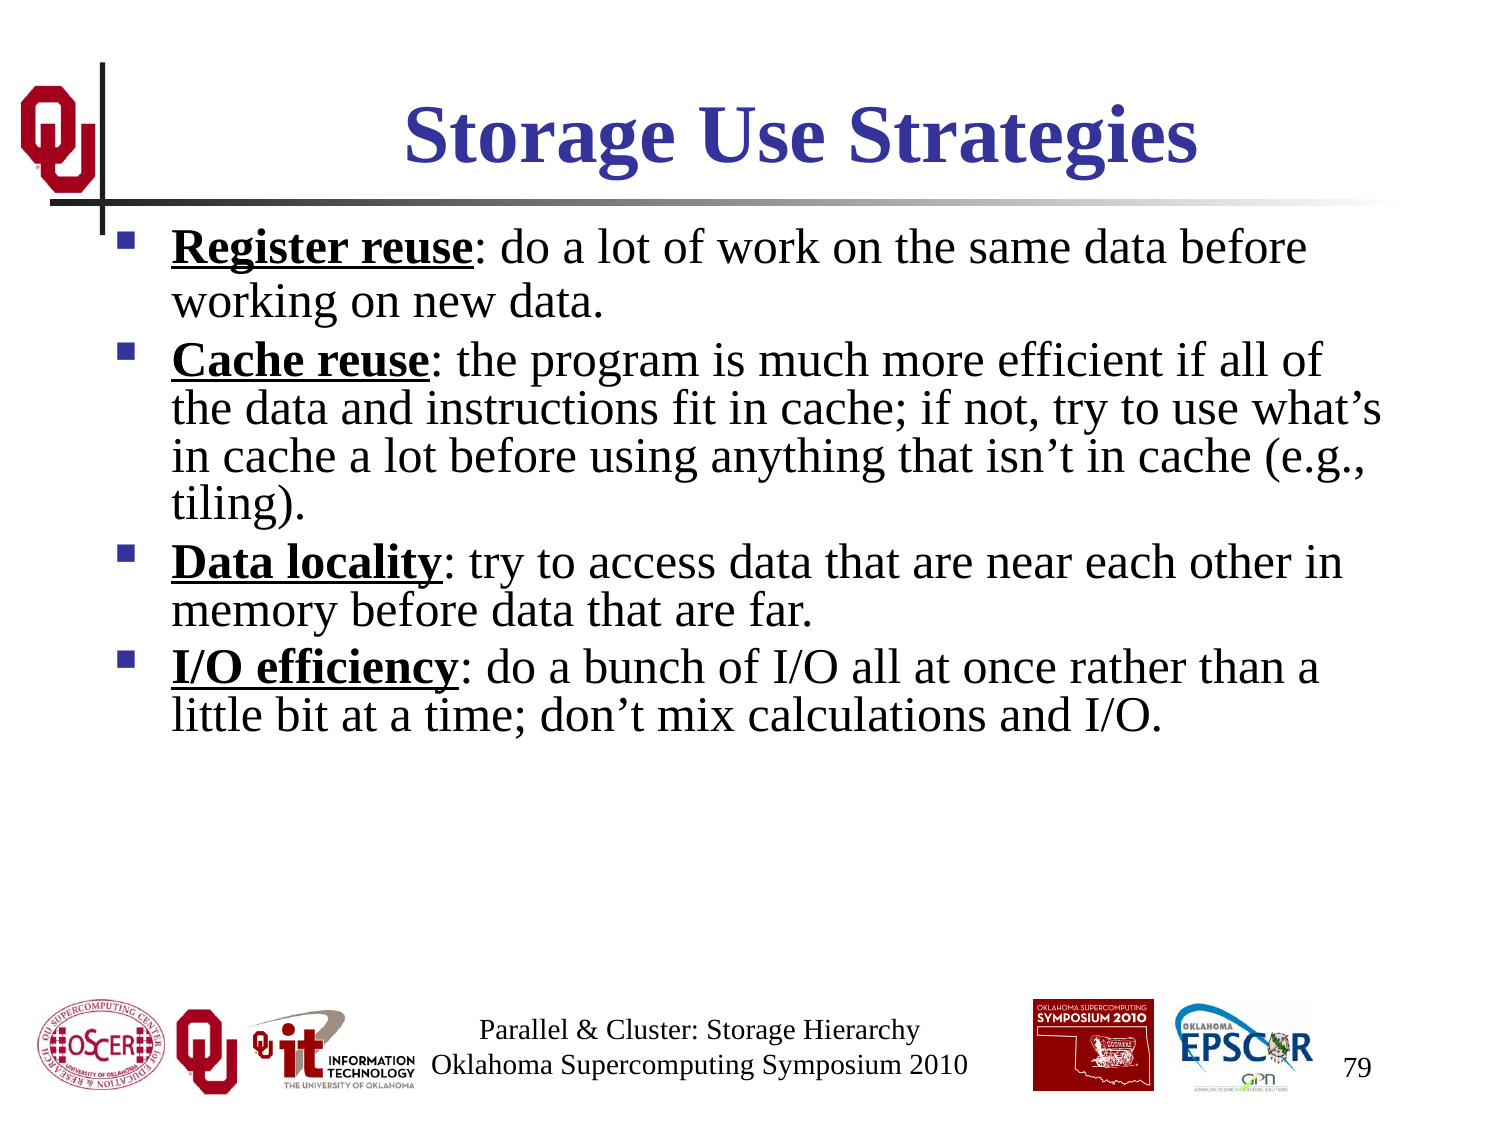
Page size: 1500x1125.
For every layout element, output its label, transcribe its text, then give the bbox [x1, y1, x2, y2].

picture [1188, 1011, 1216, 1015]
picture [37, 999, 165, 1090]
text_box Parallel & Cluster: Storage Hierarchy Oklahoma Supercomputing Symposium 2010 [262, 1012, 1138, 1088]
picture [18, 83, 97, 196]
picture [1175, 1003, 1313, 1015]
picture [174, 1001, 425, 1099]
slide_number 79 [1174, 1015, 1388, 1091]
list Register reuse: do a lot of work on the same data before working on new data. Cache reuse: the program is much more efficient if all of the data and instructions fit in cache; if not, try to use what’s in cache a lot before using anything that isn’t in cache (e.g., tiling). Data locality: try to access data that are near each other in memory before data that are far. I/O efficiency: do a bunch of I/O all at once rather than a little bit at a time; don’t mix calculations and I/O. [99, 212, 1401, 1001]
title Storage Use Strategies [162, 74, 1442, 187]
picture [1187, 1091, 1294, 1098]
